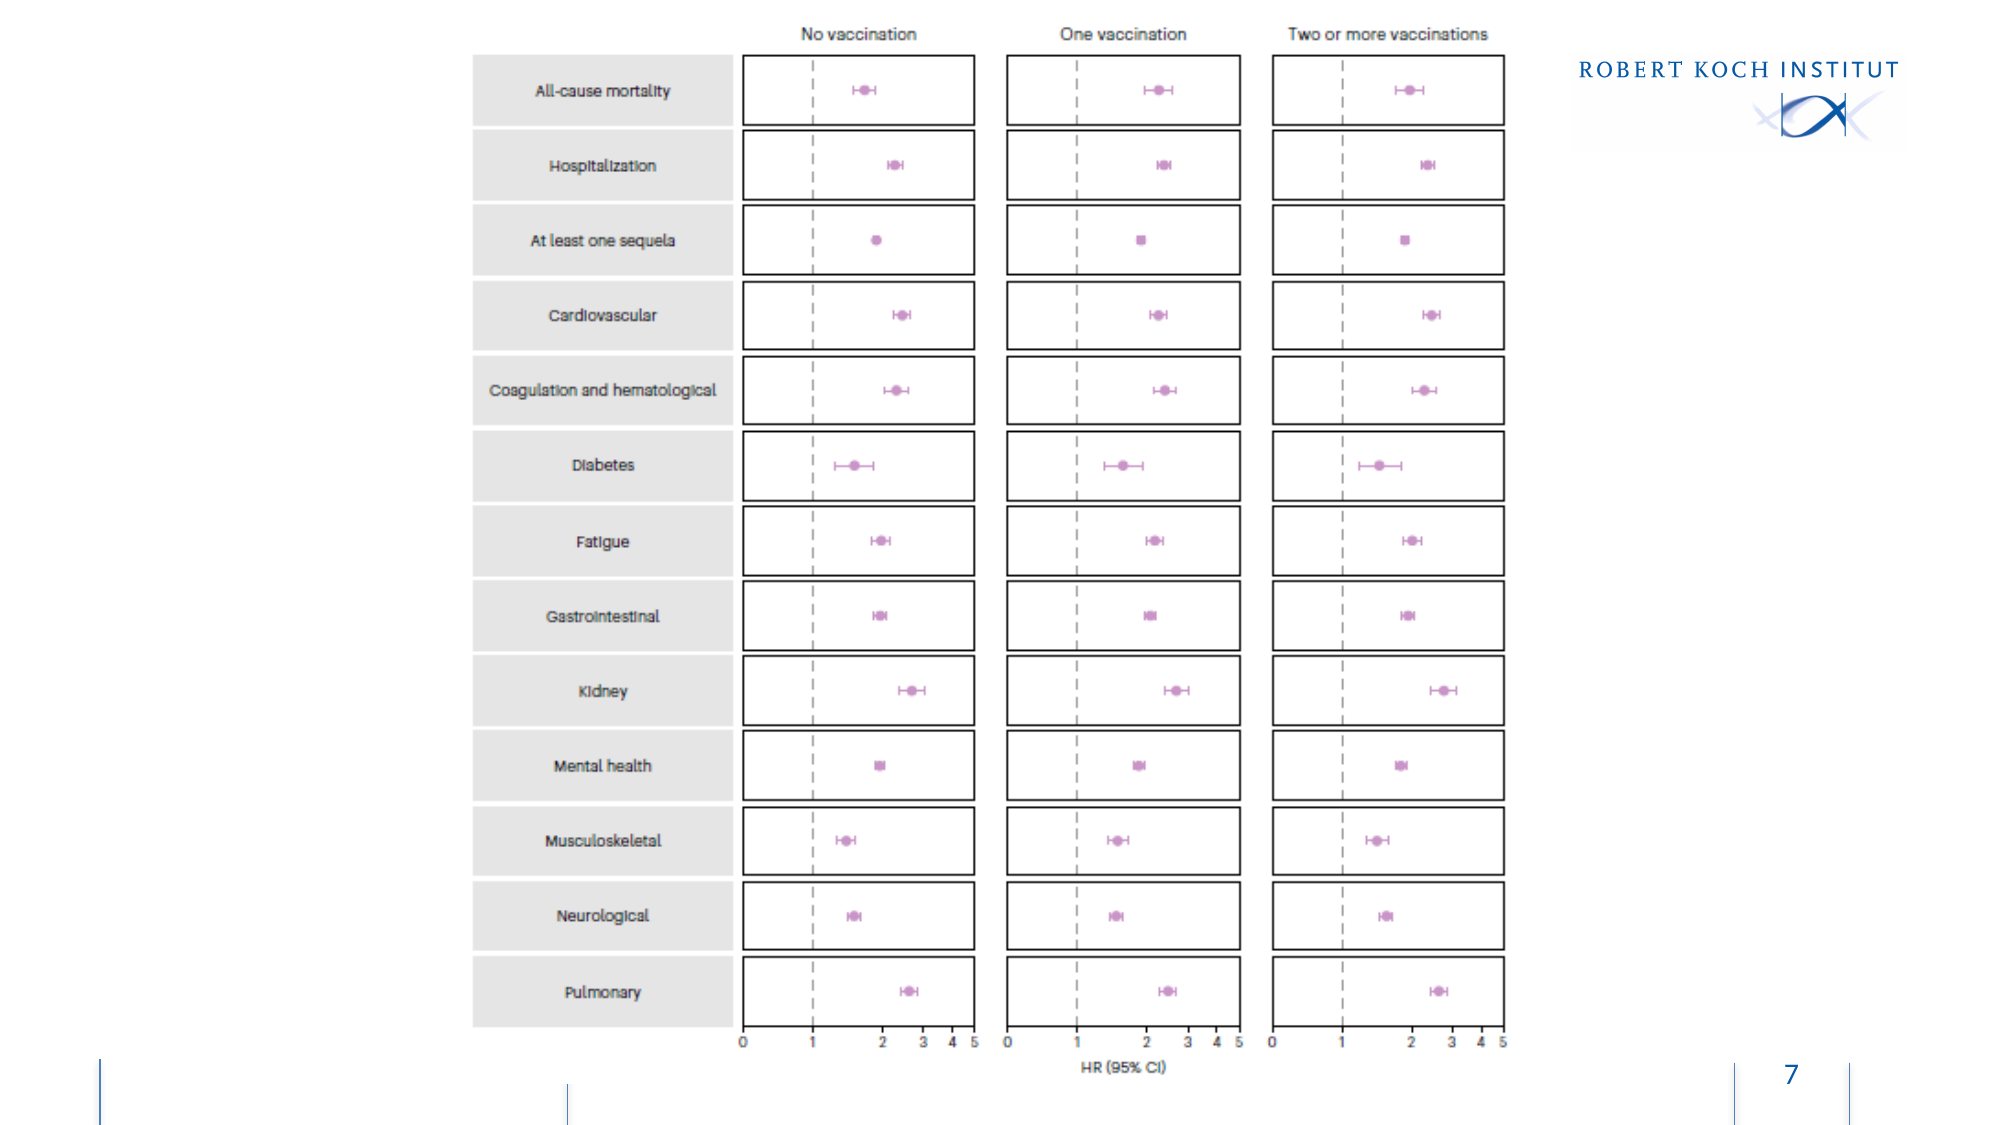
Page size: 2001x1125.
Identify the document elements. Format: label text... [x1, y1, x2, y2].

slide_number 7 [1737, 1042, 1846, 1103]
picture [421, 15, 1552, 1085]
picture [1571, 53, 1907, 152]
